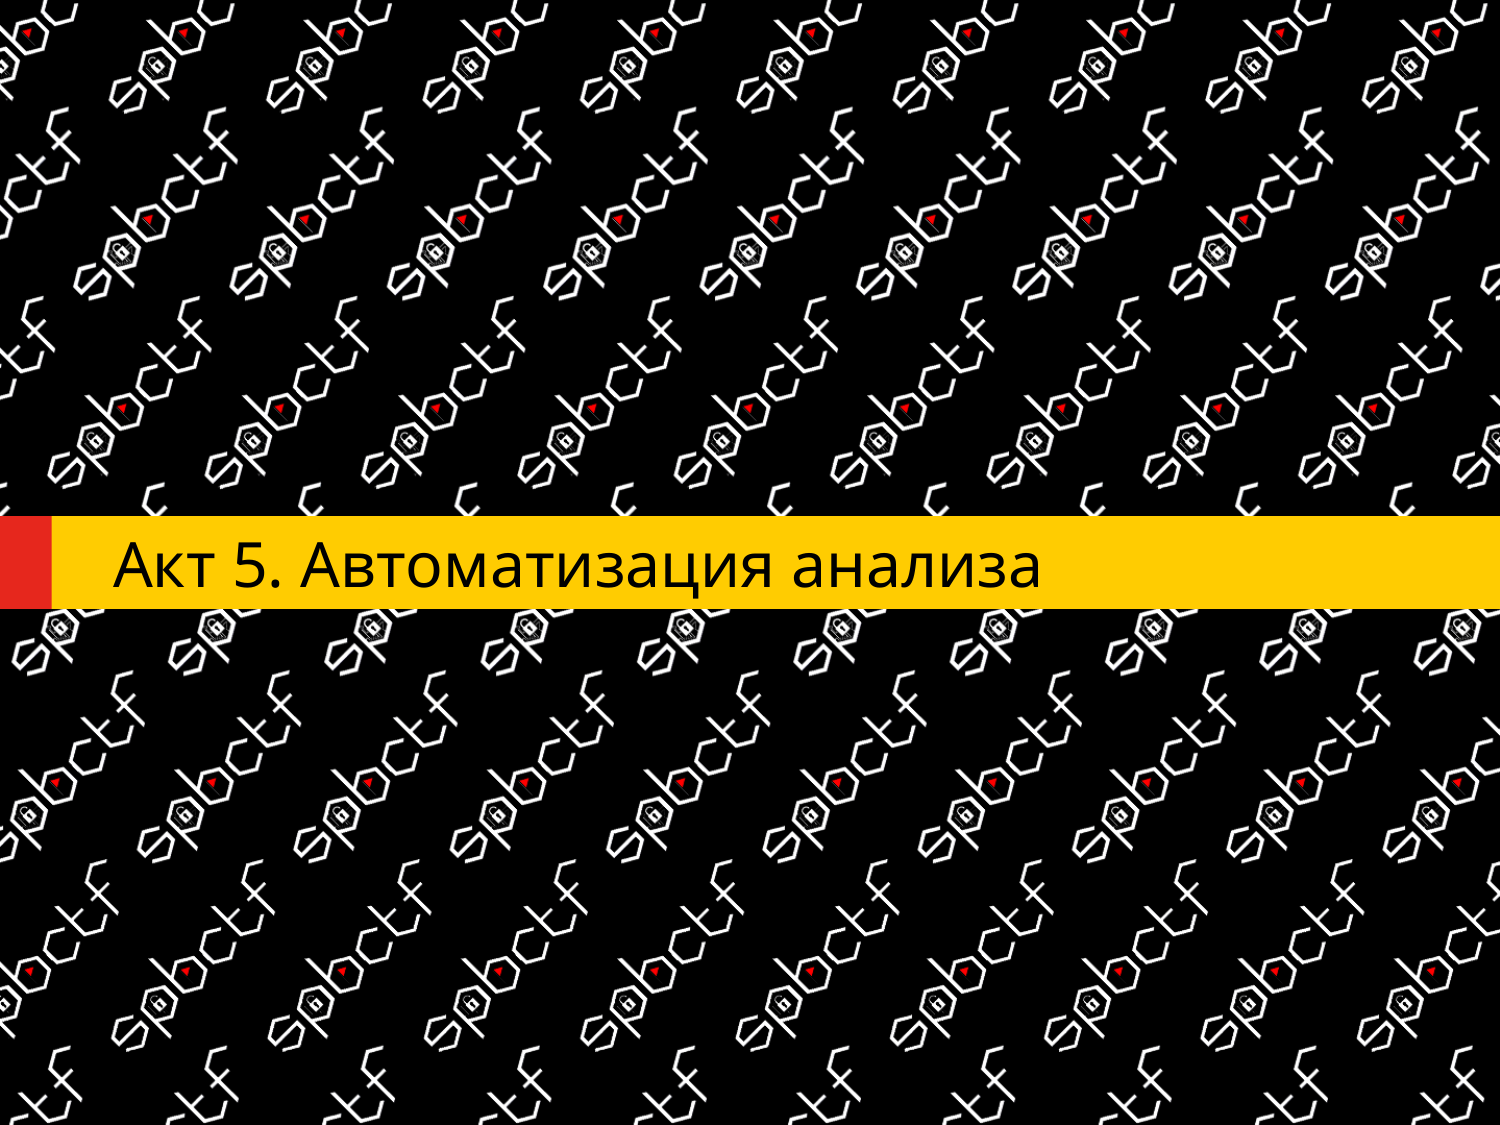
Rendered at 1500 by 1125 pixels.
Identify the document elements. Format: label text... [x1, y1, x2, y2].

picture [0, 609, 1500, 1125]
title Акт 5. Автоматизация анализа [98, 470, 1447, 655]
picture [0, 0, 1500, 516]
